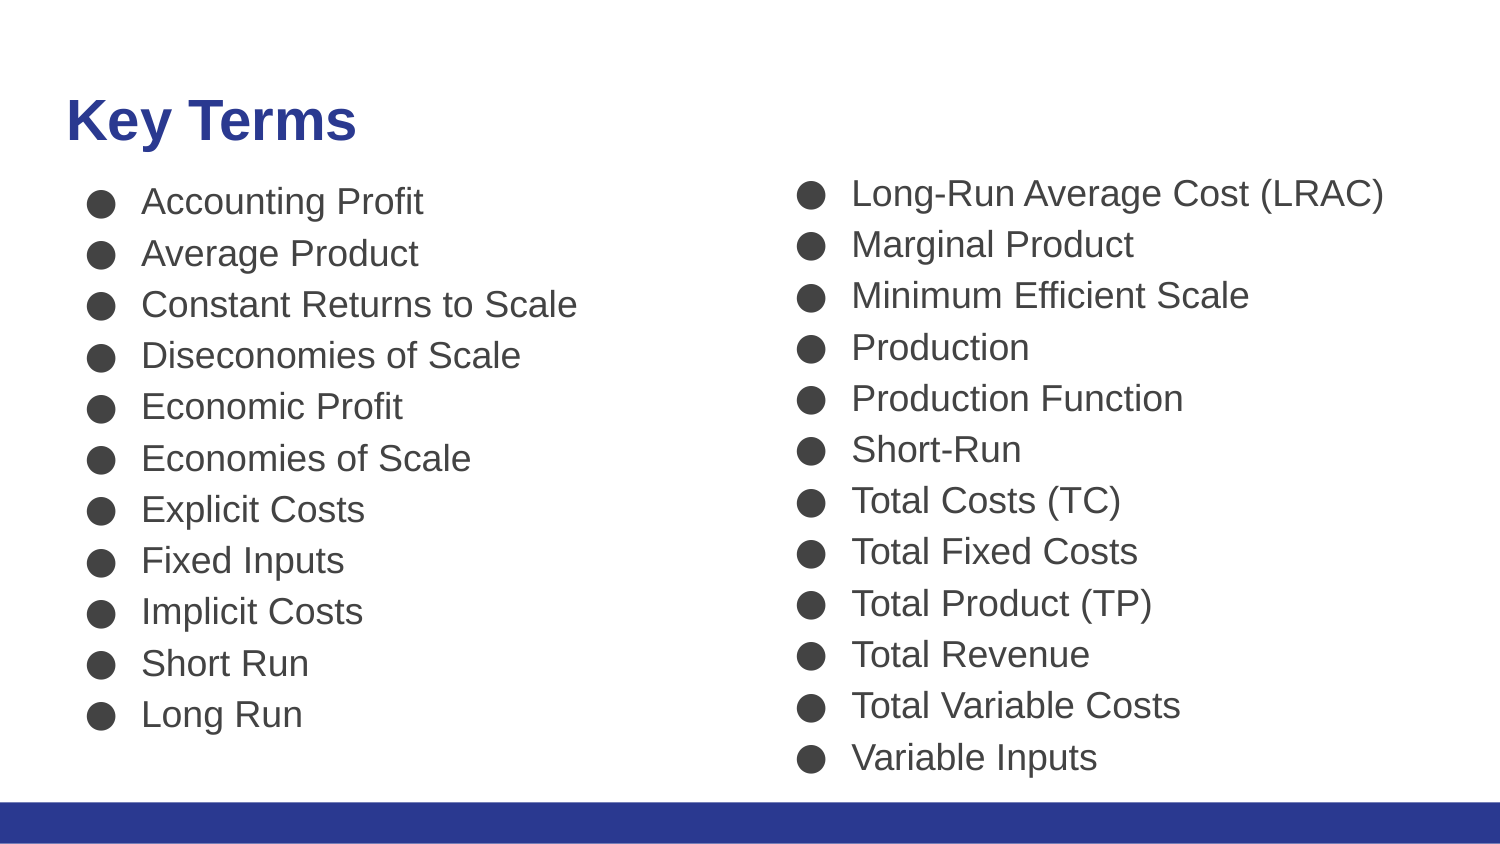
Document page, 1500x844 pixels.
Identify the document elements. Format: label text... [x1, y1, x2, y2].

list Accounting Profit Average Product Constant Returns to Scale Diseconomies of Scale Economic Profit Economies of Scale Explicit Costs Fixed Inputs Implicit Costs Short Run Long Run [51, 155, 732, 704]
text_box Long-Run Average Cost (LRAC) Marginal Product Minimum Efficient Scale Production Production Function Short-Run Total Costs (TC) Total Fixed Costs Total Product (TP) Total Revenue Total Variable Costs Variable Inputs [761, 147, 1443, 696]
title Key Terms [51, 67, 1449, 167]
